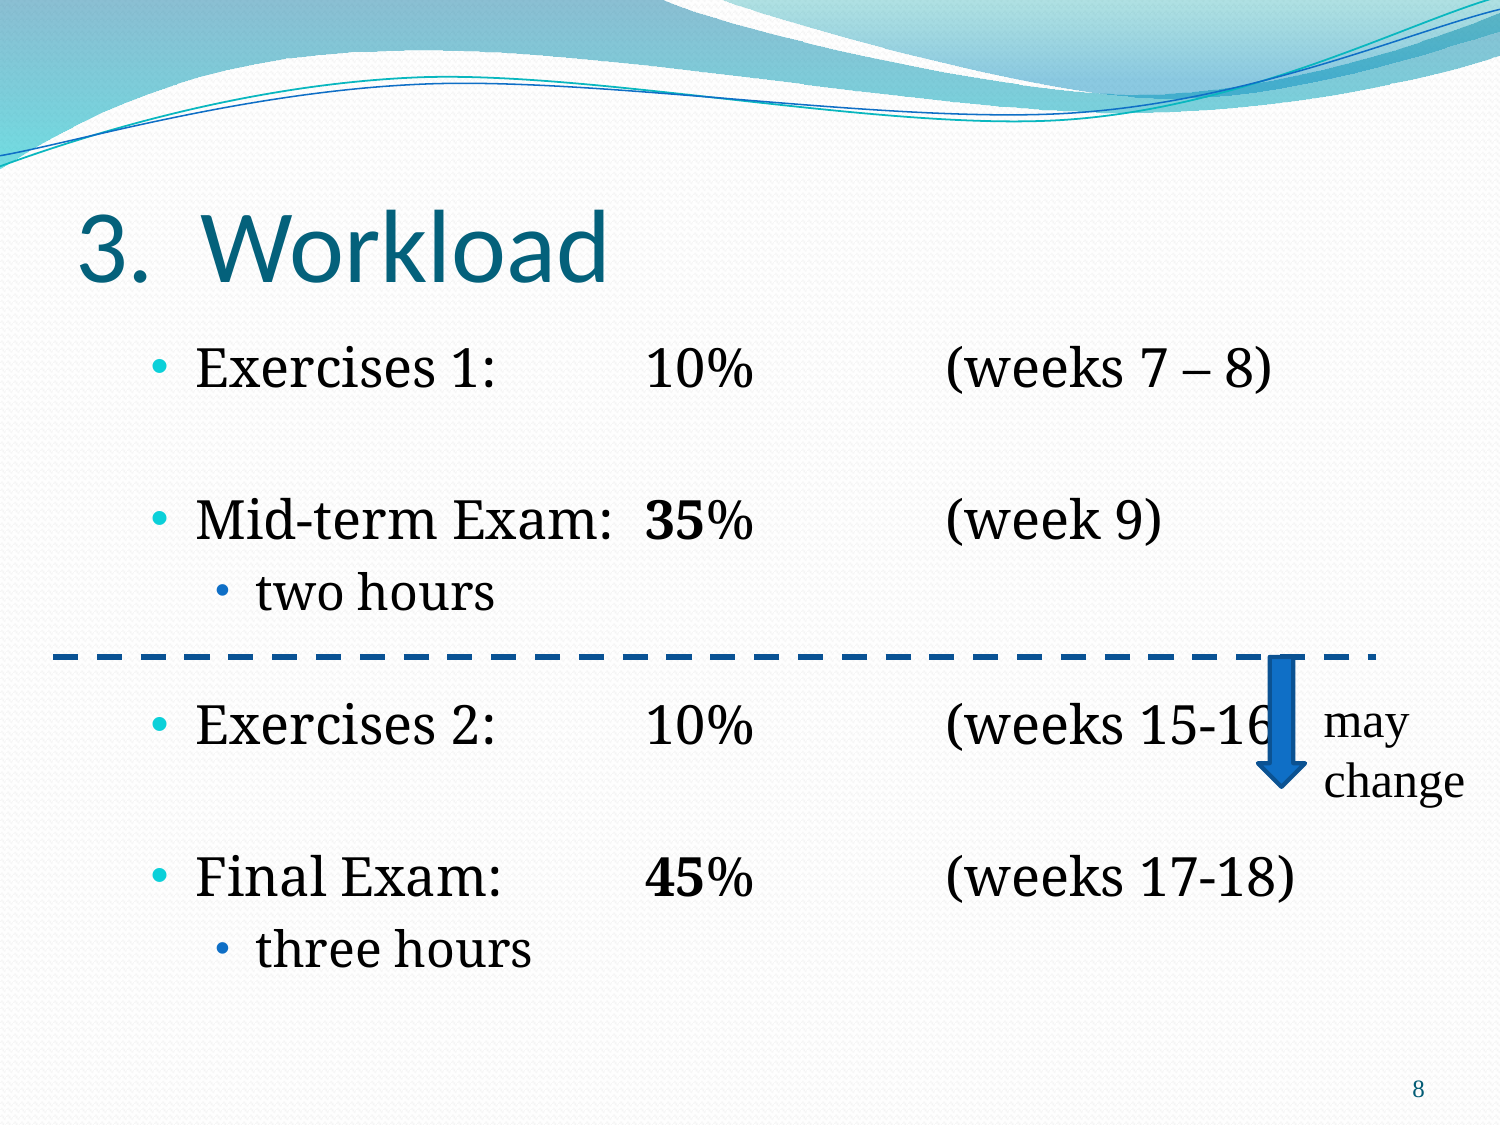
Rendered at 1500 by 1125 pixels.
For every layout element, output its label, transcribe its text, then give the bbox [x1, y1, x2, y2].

list Exercises 1: 10% (weeks 7 – 8) Mid-term Exam: 35% (week 9) two hours Exercises 2: 10% (weeks 15-16) Final Exam: 45% (weeks 17-18) three hours [135, 668, 1411, 1012]
title 3. Workload [75, 115, 1425, 303]
slide_number 8 [1299, 1042, 1425, 1103]
list Exercises 1: 10% (weeks 7 – 8) Mid-term Exam: 35% (week 9) two hours Exercises 2: 10% (weeks 15-16) Final Exam: 45% (weeks 17-18) three hours [135, 326, 1411, 762]
text_box [1255, 668, 1308, 789]
text_box may change [1308, 680, 1481, 816]
